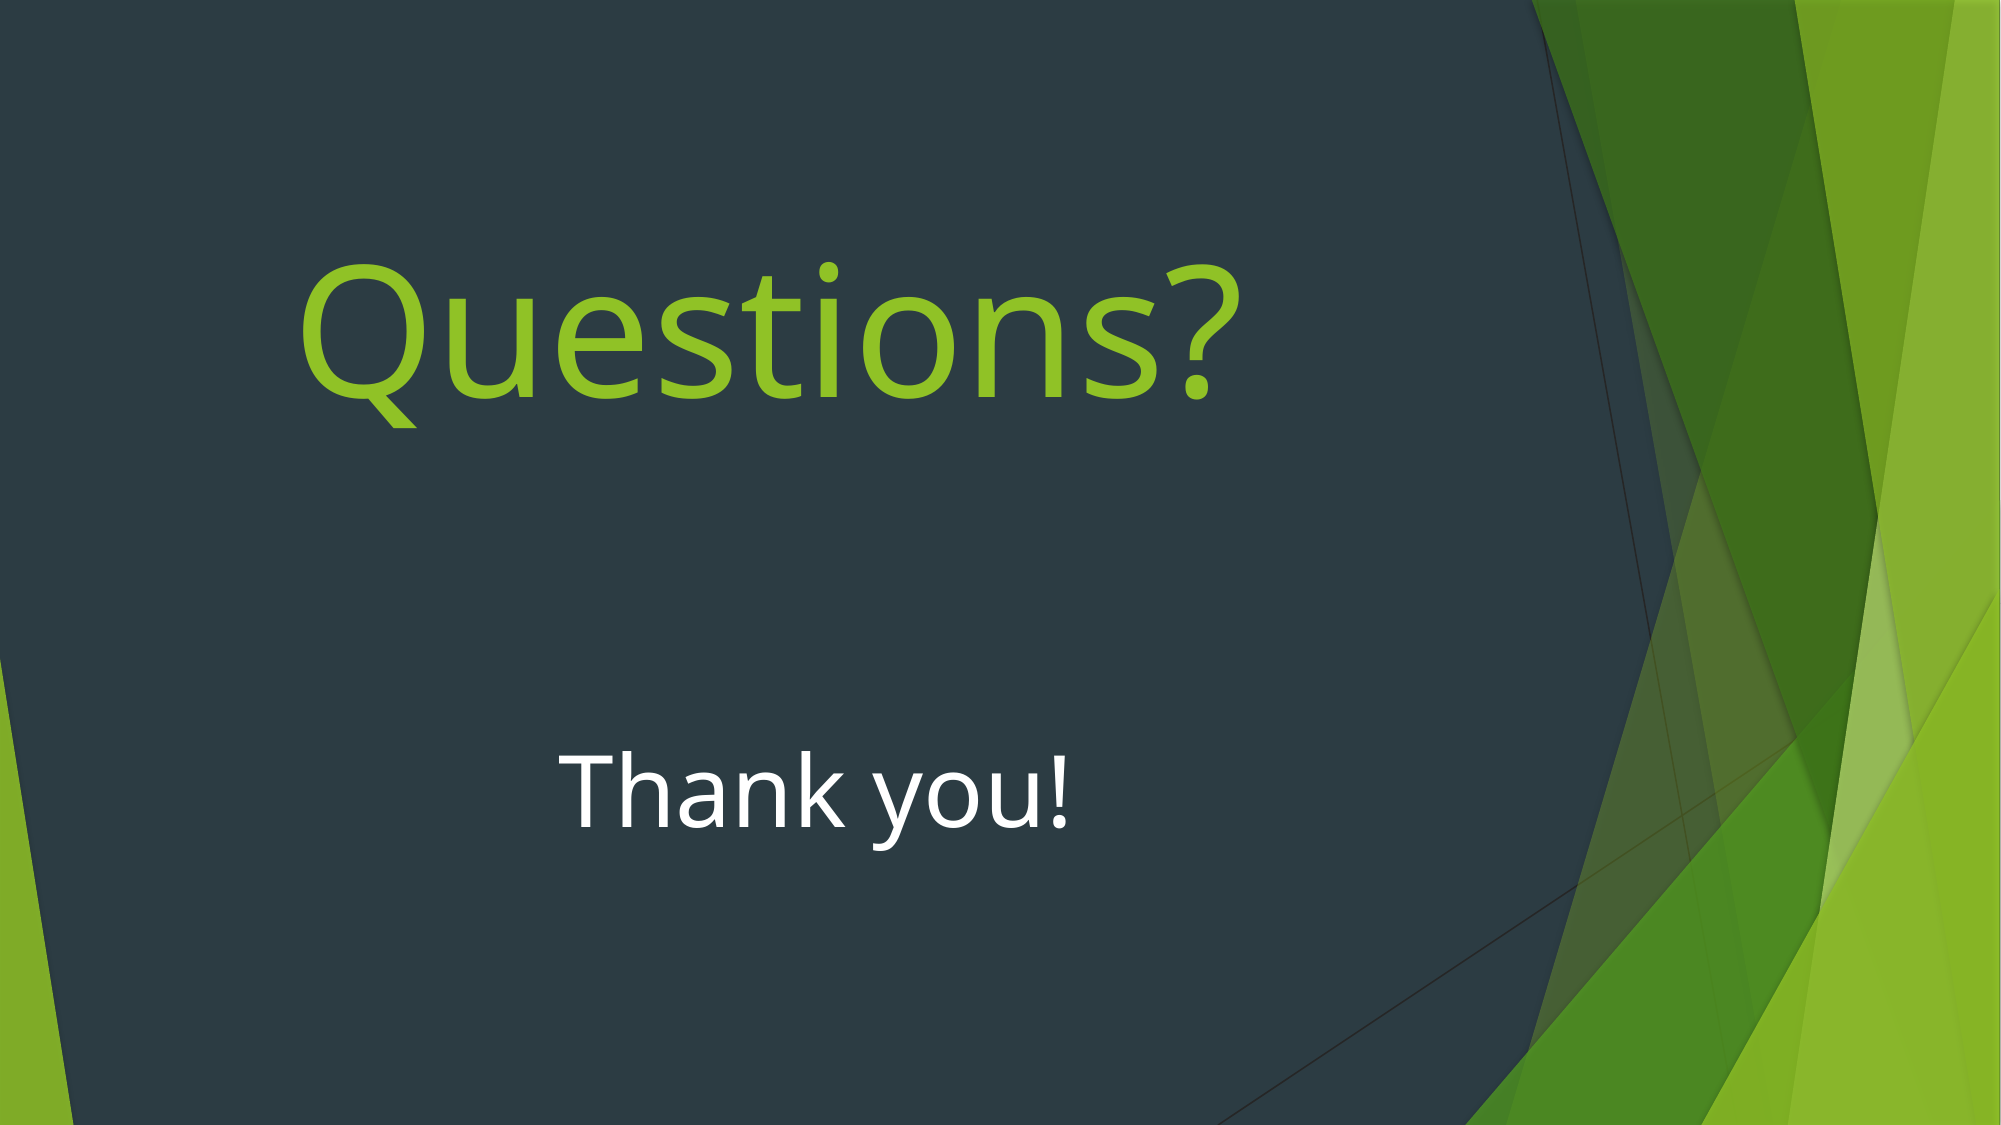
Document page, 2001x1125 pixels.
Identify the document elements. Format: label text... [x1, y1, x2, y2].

title Questions? [111, 99, 1522, 658]
list Thank you! [111, 658, 1522, 917]
